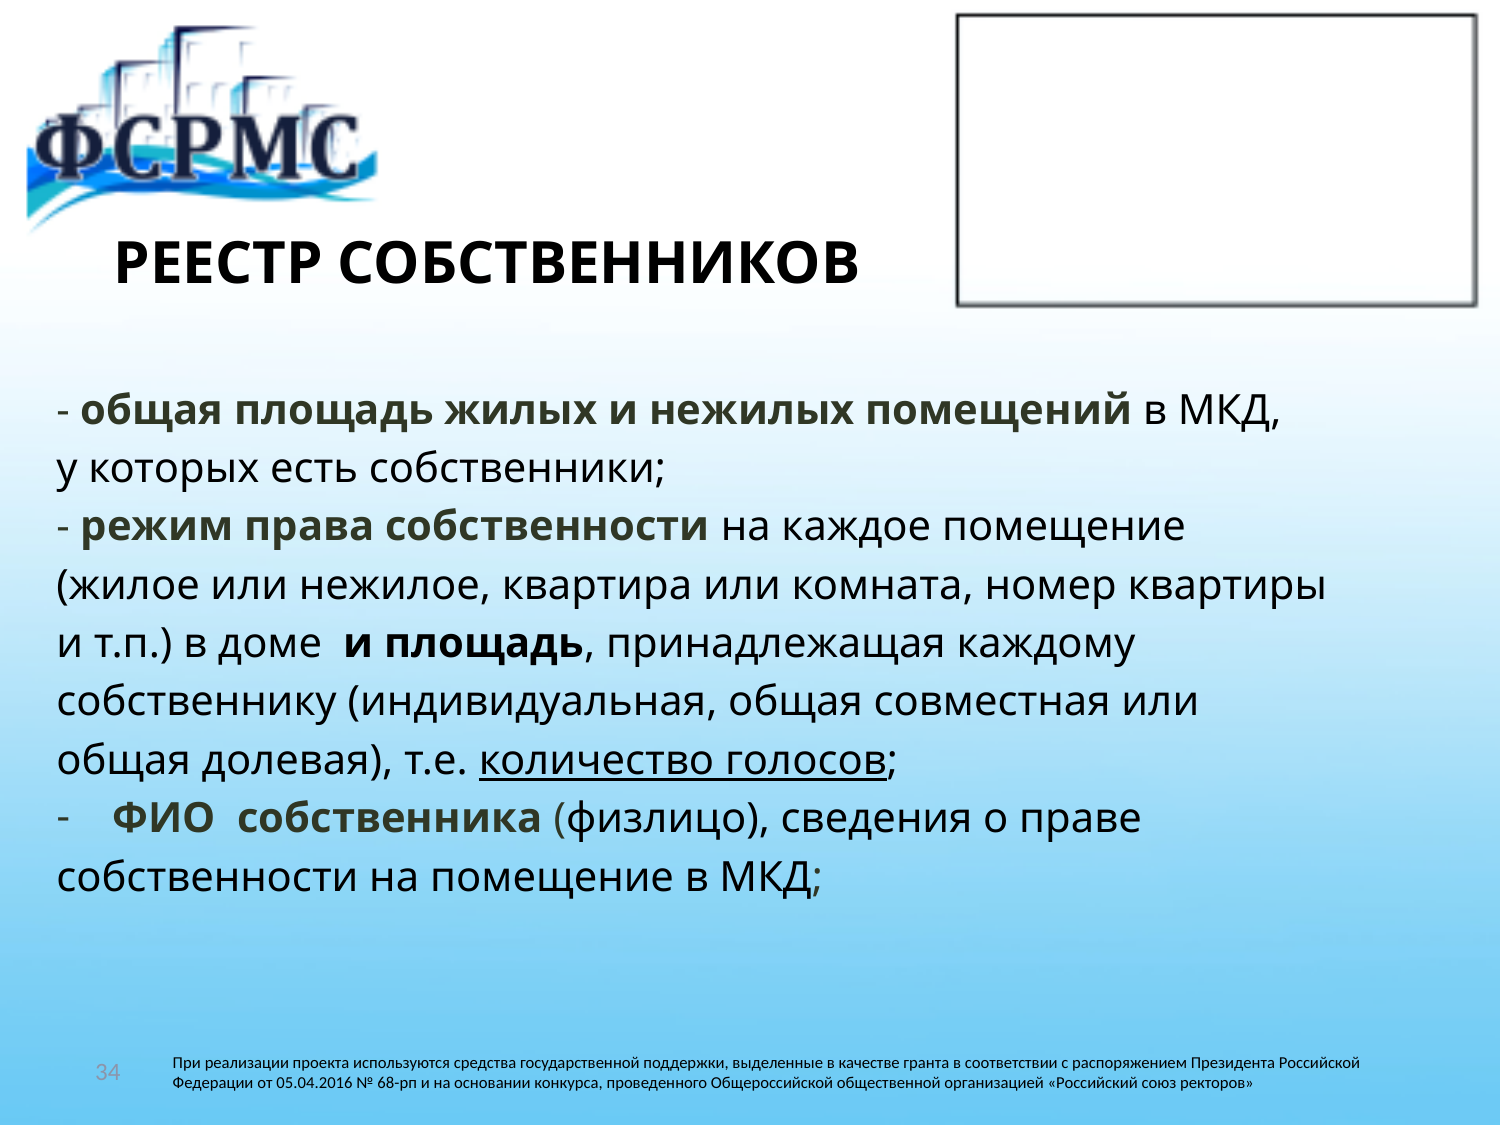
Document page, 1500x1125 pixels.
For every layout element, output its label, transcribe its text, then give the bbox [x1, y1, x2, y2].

list - общая площадь жилых и нежилых помещений в МКД, у которых есть собственники; - режим права собственности на каждое помещение (жилое или нежилое, квартира или комната, номер квартиры и т.п.) в доме и площадь, принадлежащая каждому собственнику (индивидуальная, общая совместная или общая долевая), т.е. количество голосов; ФИО собственника (физлицо), сведения о праве собственности на помещение в МКД; [41, 375, 1500, 1043]
picture [0, 0, 1500, 1125]
slide_number 34 [53, 1040, 136, 1100]
title РЕЕСТР СОБСТВЕННИКОВ [17, 208, 957, 313]
